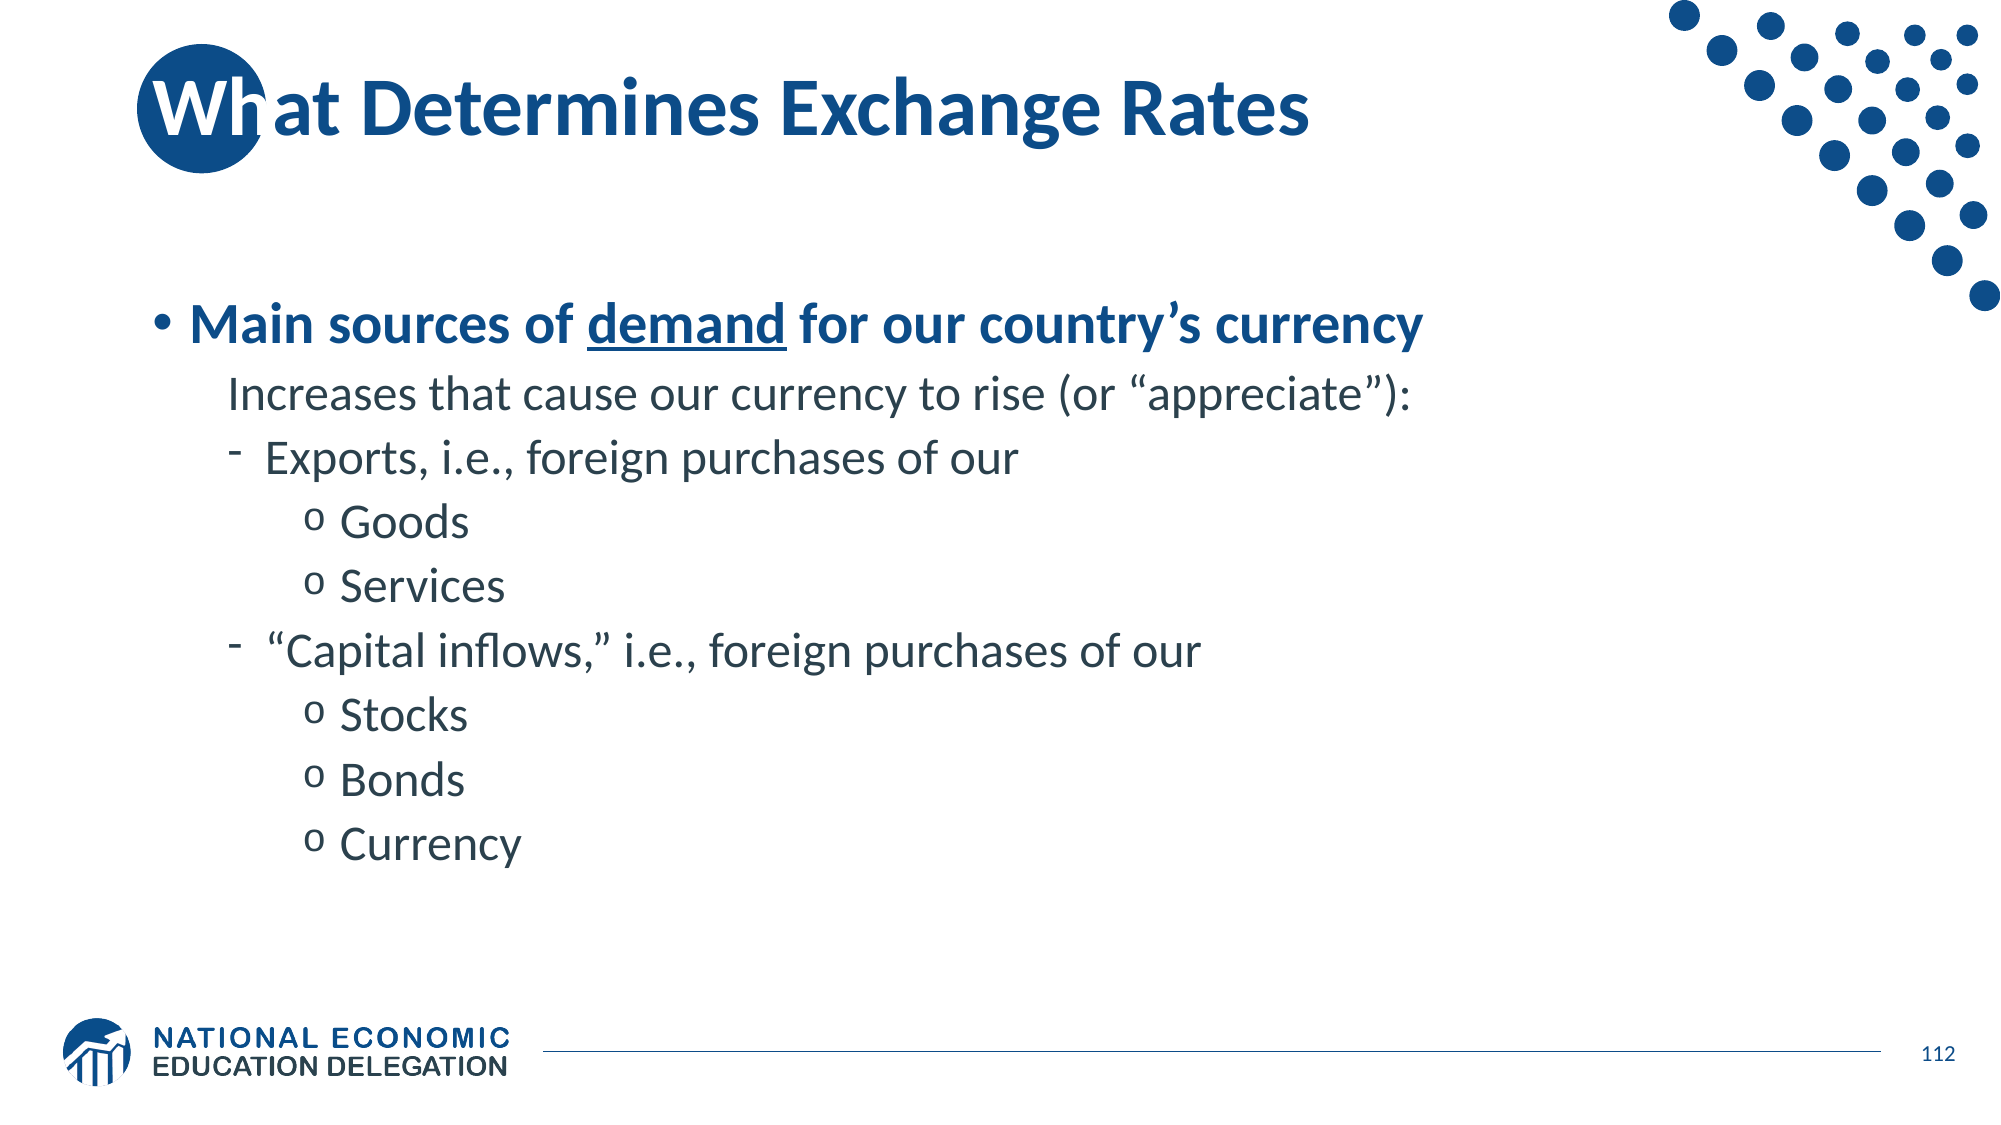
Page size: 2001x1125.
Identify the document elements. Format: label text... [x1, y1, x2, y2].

slide_number 112 [1521, 1022, 1972, 1082]
title What Determines Exchange Rates [137, 0, 1863, 218]
picture [55, 1013, 520, 1091]
list Main sources of demand for our country’s currency Increases that cause our currency to rise (or “appreciate”): Exports, i.e., foreign purchases of our Goods Services “Capital inflows,” i.e., foreign purchases of our Stocks Bonds Currency [137, 257, 1863, 972]
